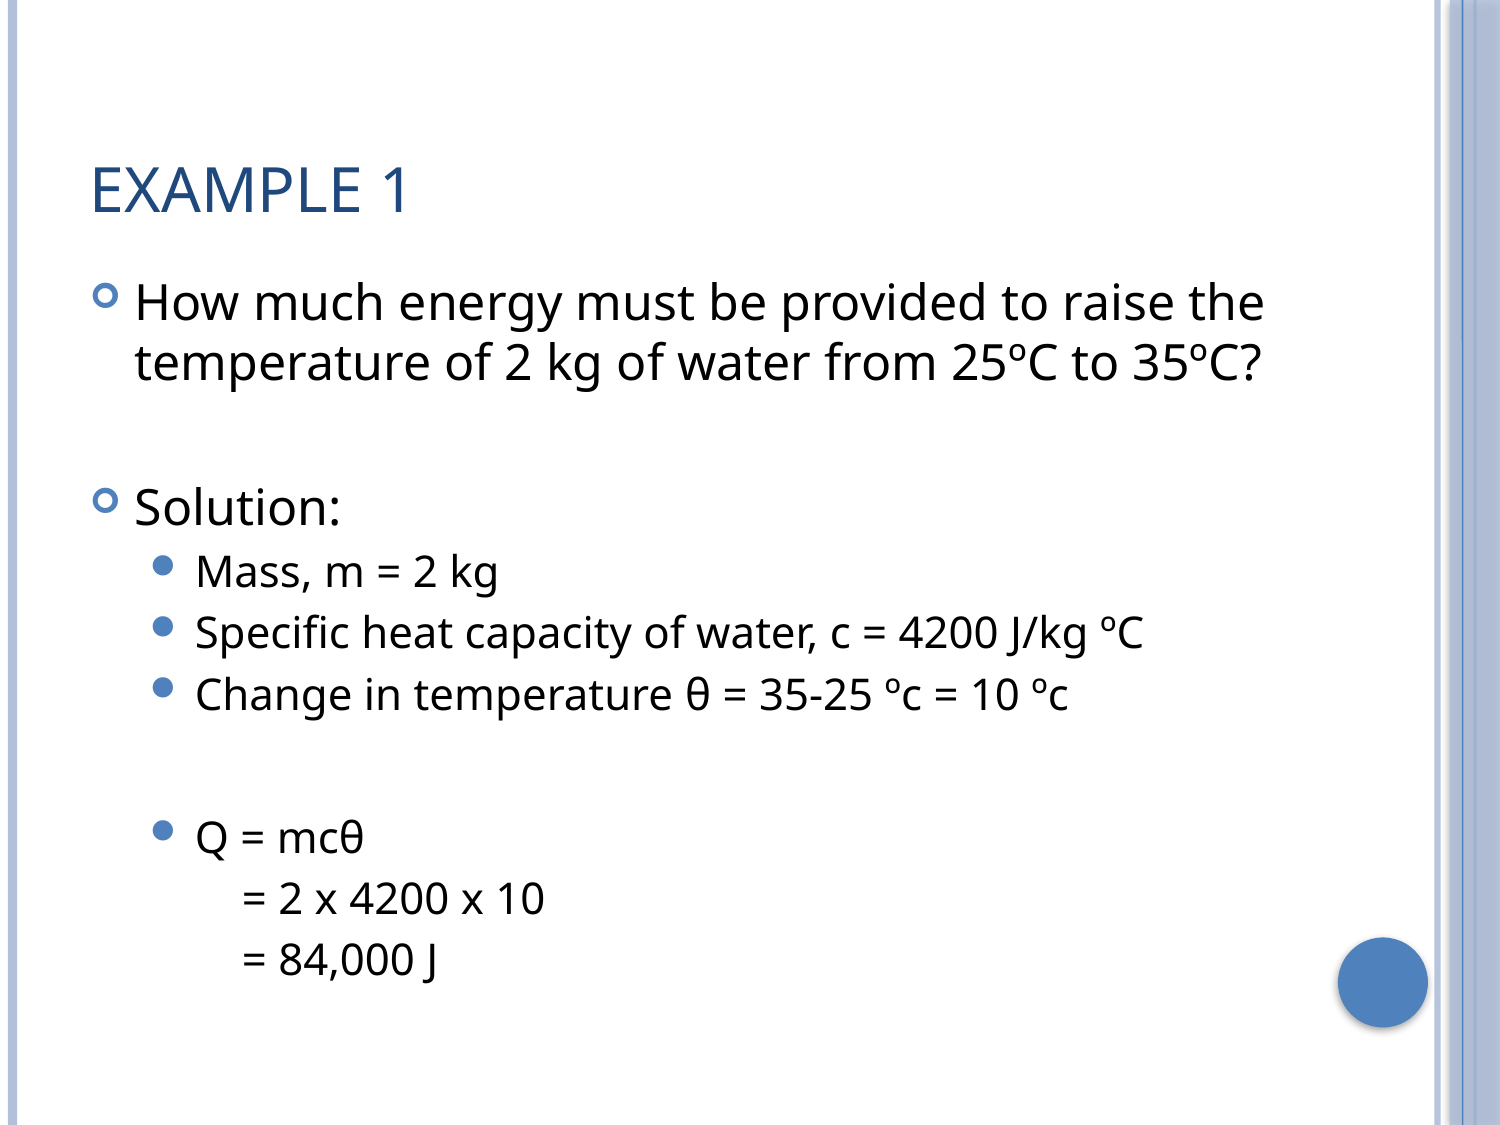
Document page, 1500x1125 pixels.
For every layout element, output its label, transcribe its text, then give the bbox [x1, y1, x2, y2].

list How much energy must be provided to raise the temperature of 2 kg of water from 25ºC to 35ºC? Solution: Mass, m = 2 kg Specific heat capacity of water, c = 4200 J/kg ºC Change in temperature θ = 35-25 ºc = 10 ºc Q = mcθ = 2 x 4200 x 10 = 84,000 J [75, 262, 1300, 1062]
title Example 1 [75, 45, 1300, 233]
